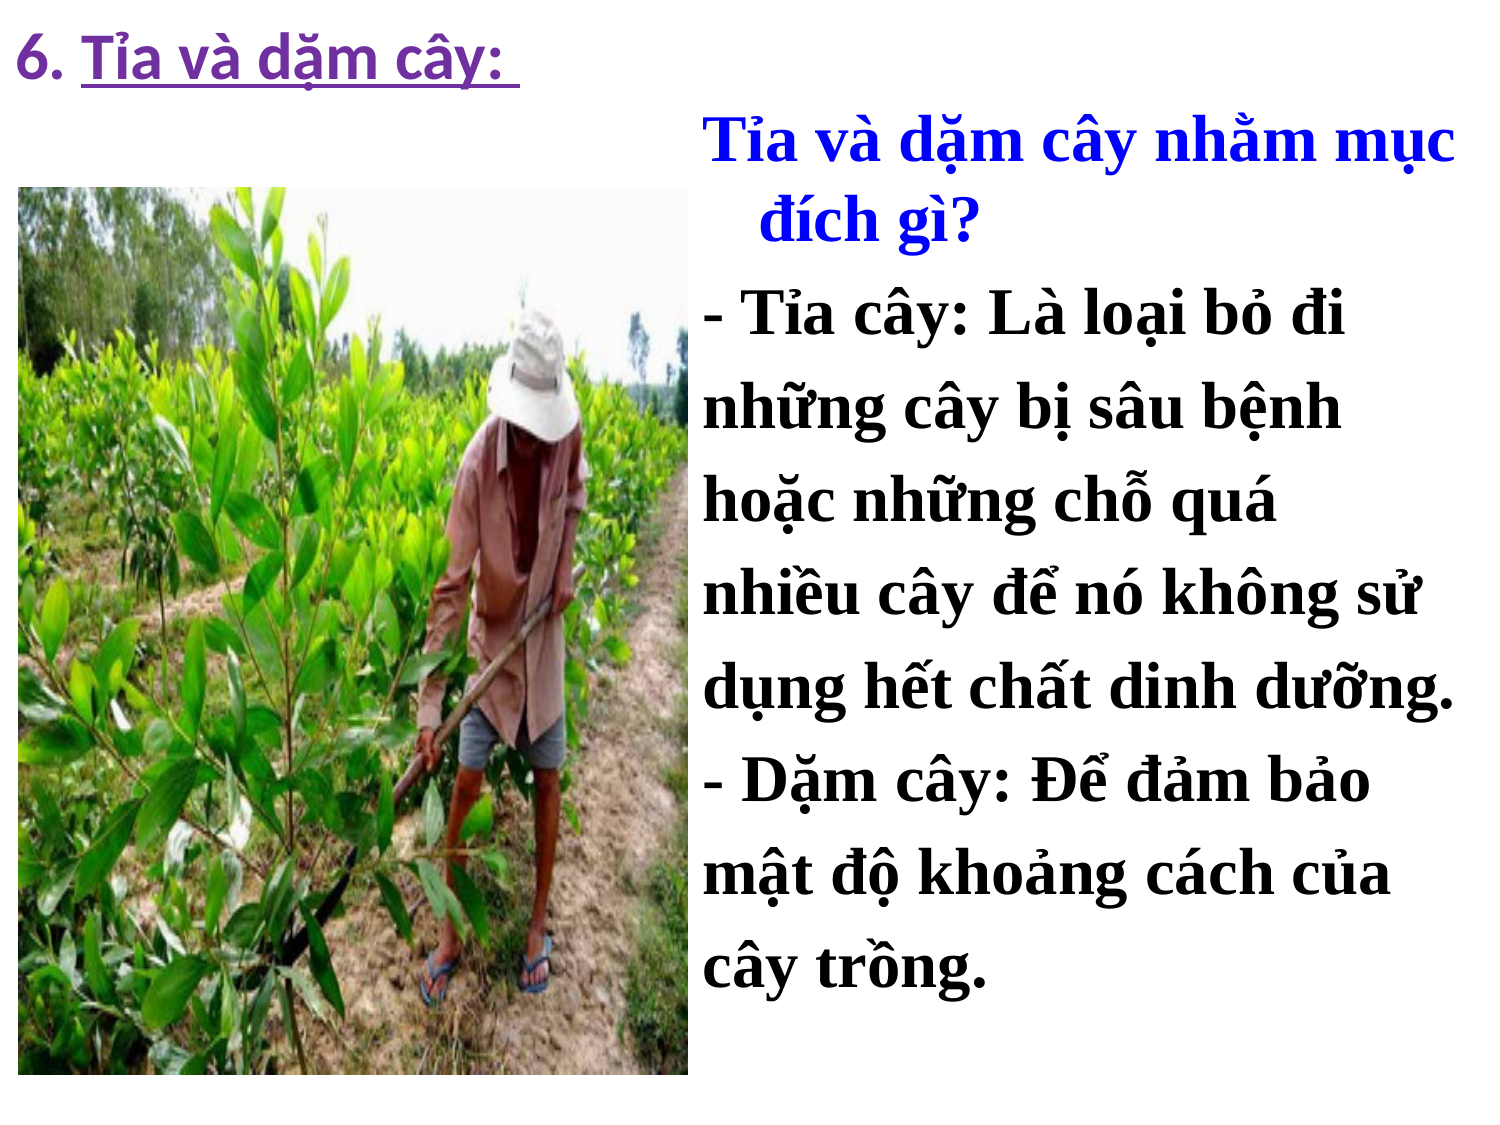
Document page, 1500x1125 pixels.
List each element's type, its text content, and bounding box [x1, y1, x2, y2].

text_box Tỉa và dặm cây nhằm mục đích gì? - Tỉa cây: Là loại bỏ đi những cây bị sâu bệnh hoặc những chỗ quá nhiều cây để nó không sử dụng hết chất dinh dưỡng. - Dặm cây: Để đảm bảo mật độ khoảng cách của cây trồng. [687, 87, 1488, 650]
title 6. Tỉa và dặm cây: [0, 0, 1500, 105]
picture [18, 187, 688, 1076]
